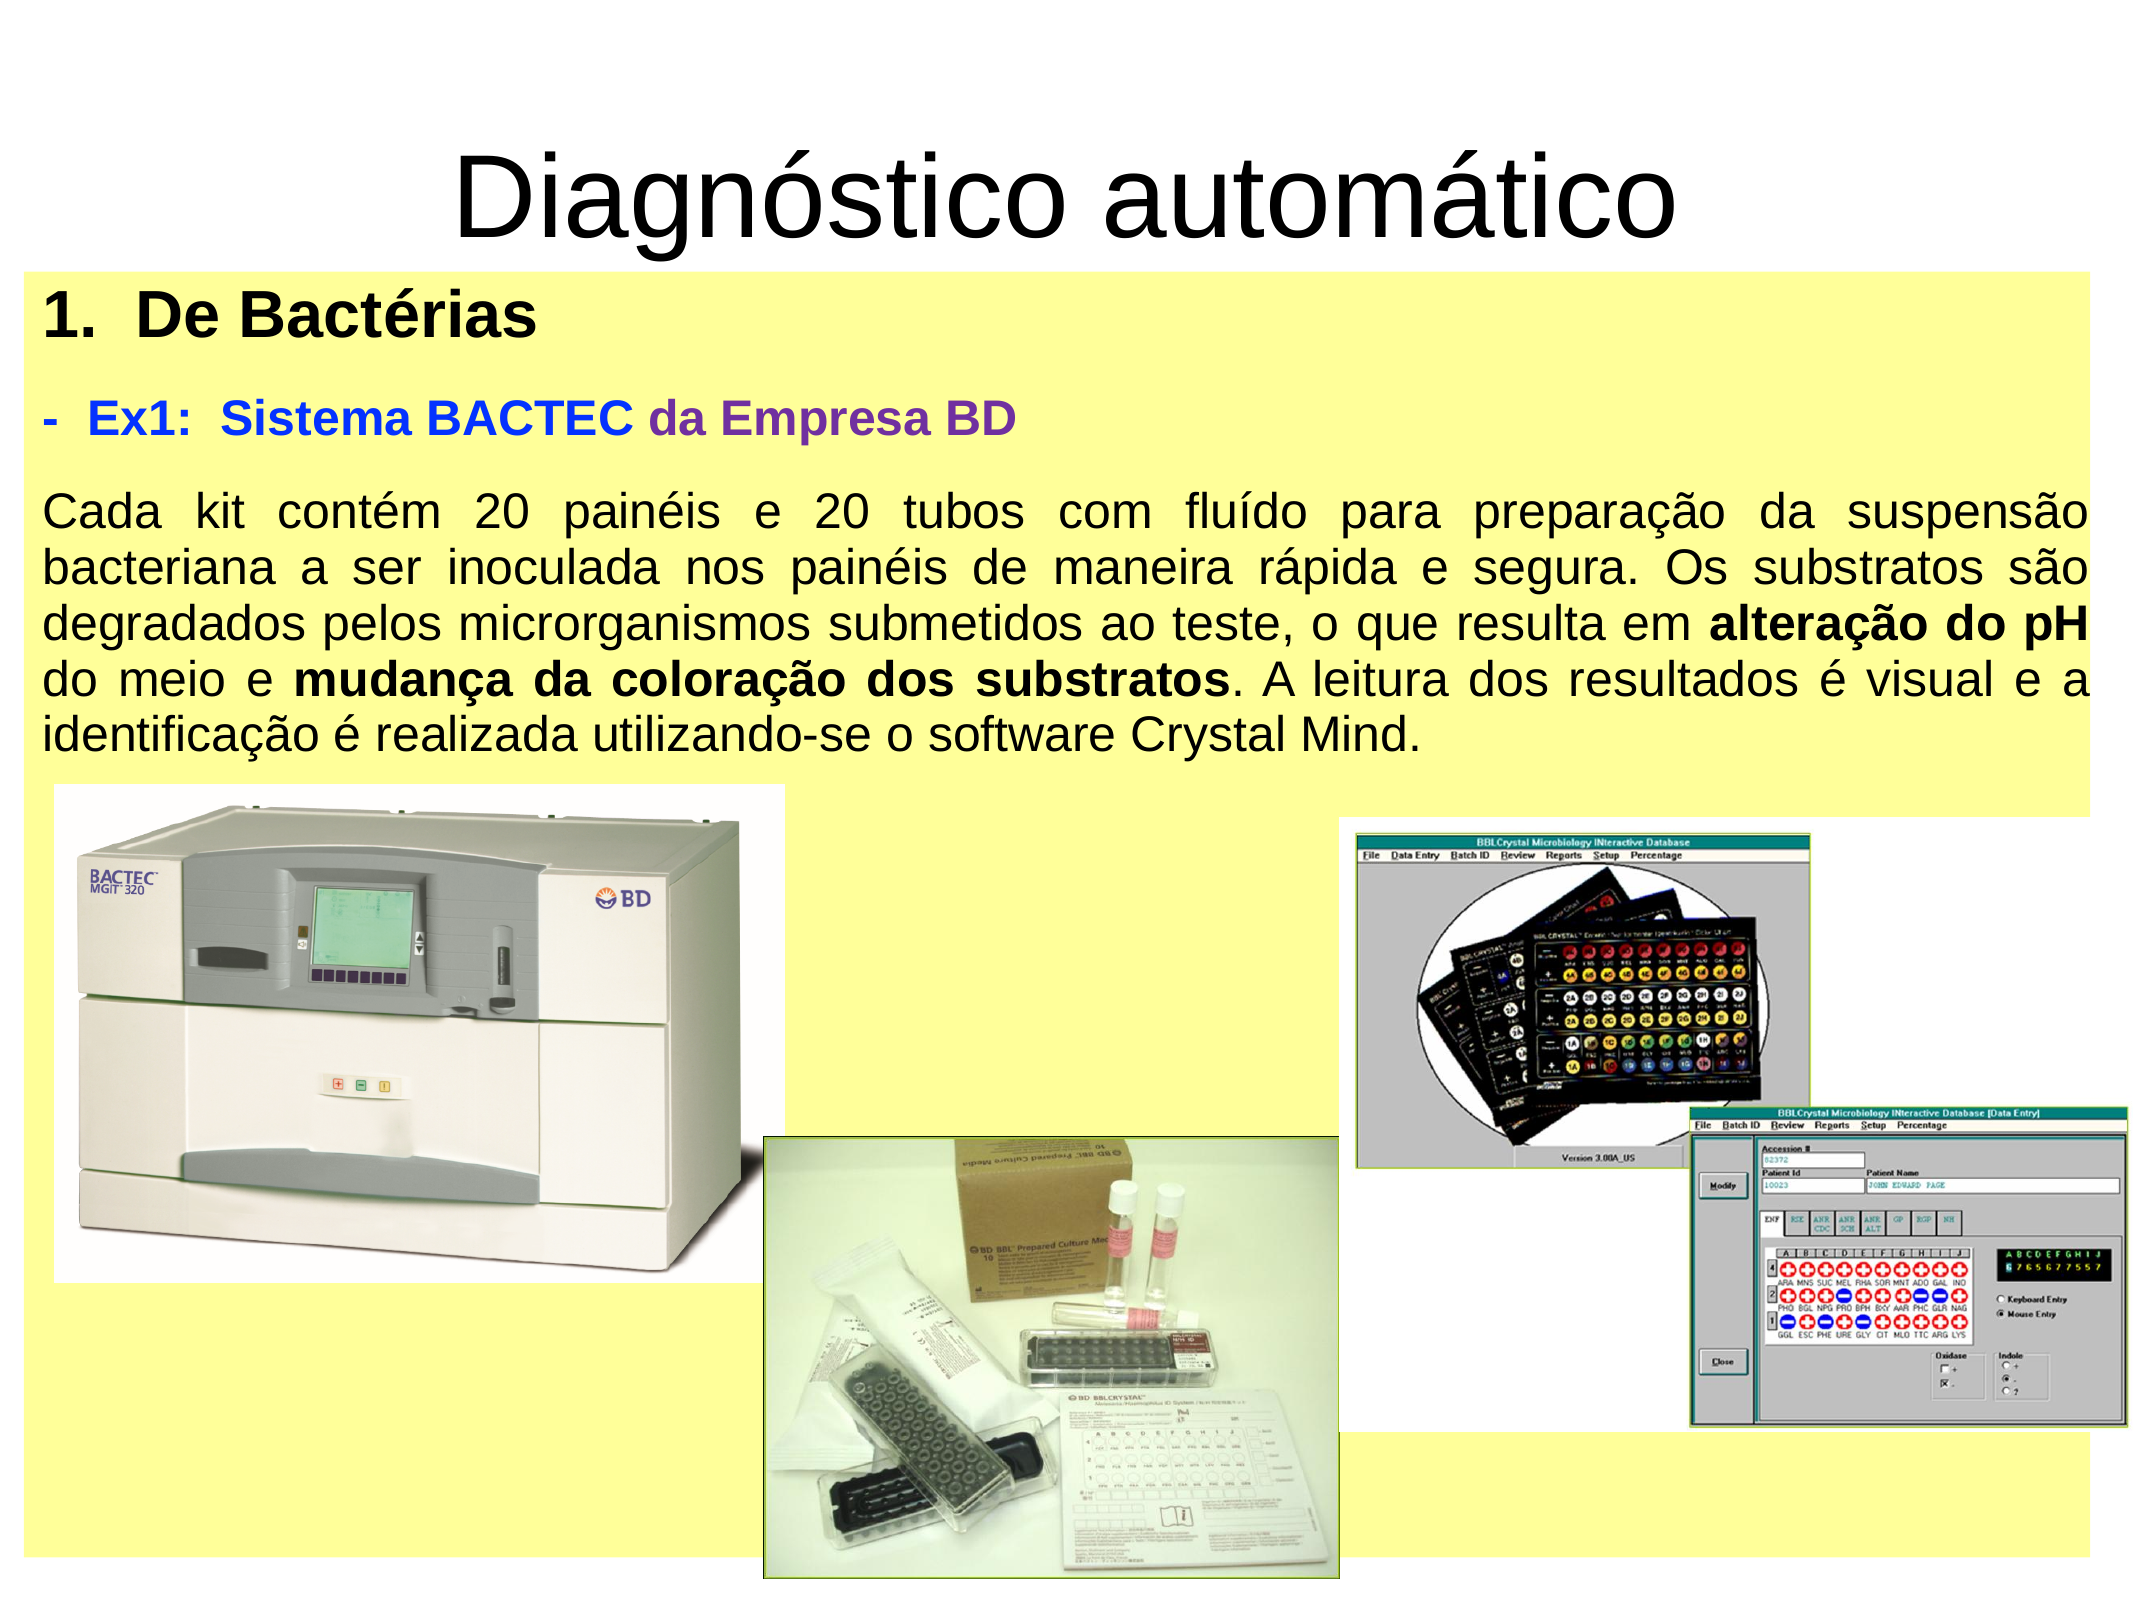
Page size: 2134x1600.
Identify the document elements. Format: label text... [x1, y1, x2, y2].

text_box 1. De Bactérias - Ex1: Sistema BACTEC da Empresa BD Cada kit contém 20 painéis e 20 tubos com fluído para preparação da suspensão bacteriana a ser inoculada nos painéis de maneira rápida e segura. Os substratos são degradados pelos microrganismos submetidos ao teste, o que resulta em alteração do pH do meio e mudança da coloração dos substratos. A leitura dos resultados é visual e a identificação é realizada utilizando-se o software Crystal Mind. [23, 271, 2091, 1558]
picture [53, 784, 2134, 1579]
text_box Diagnóstico automático [106, 63, 2027, 271]
